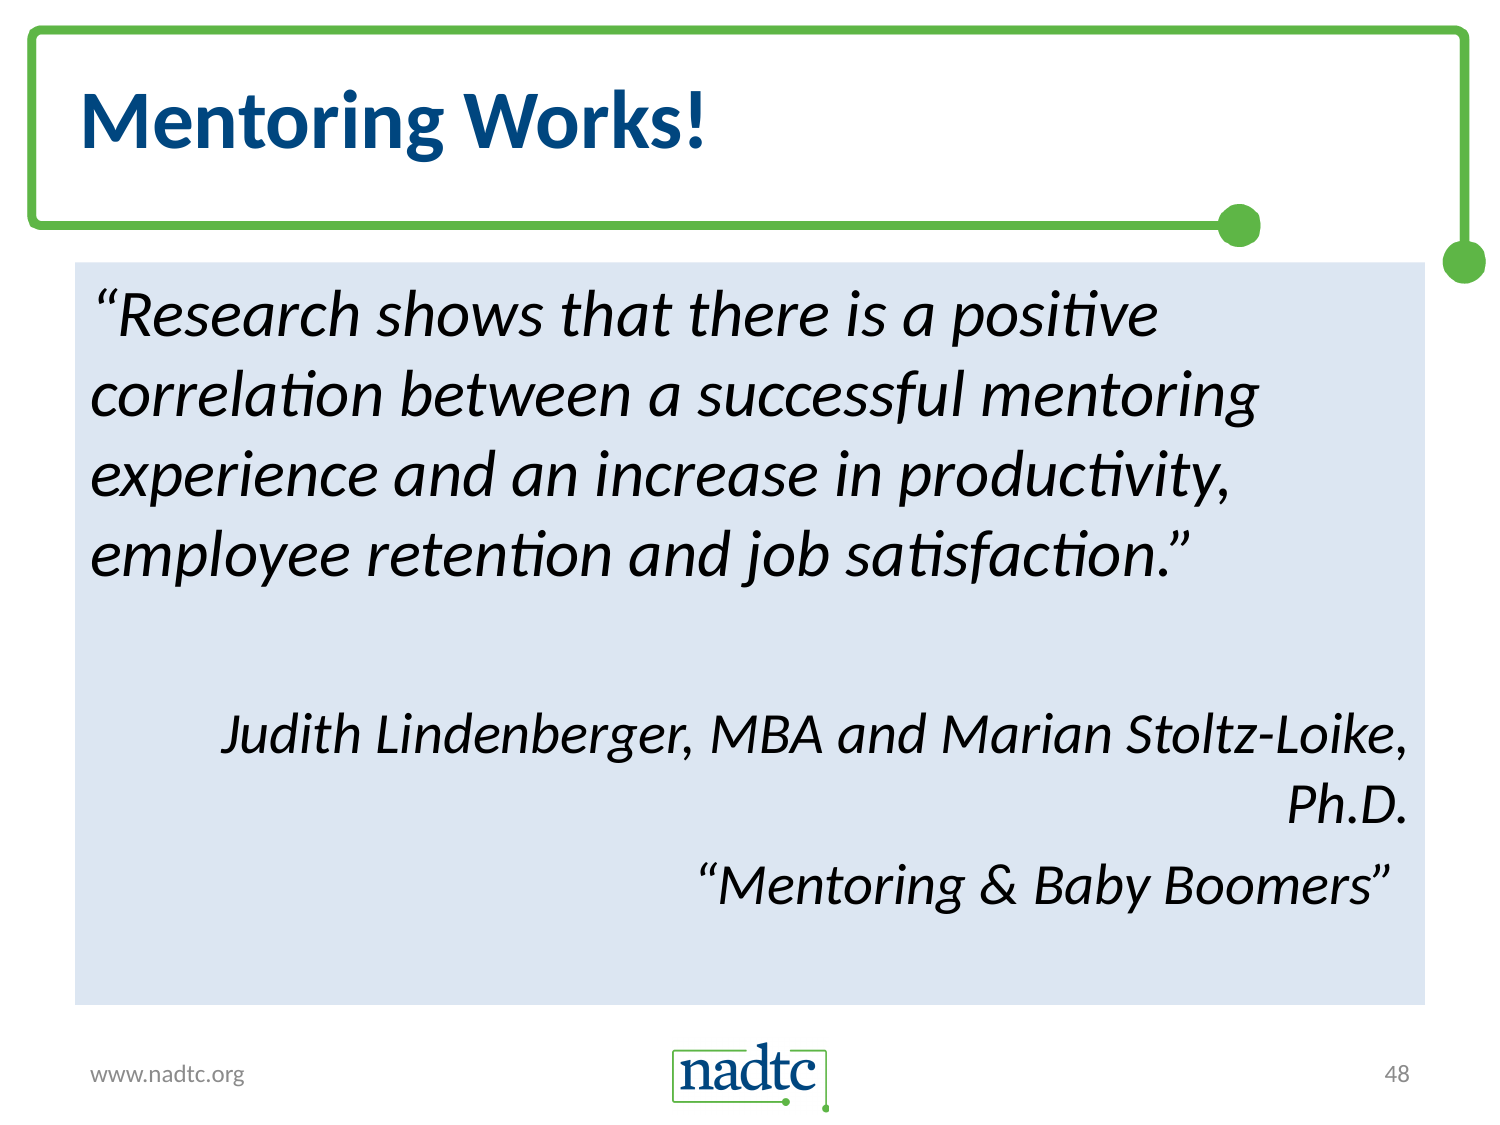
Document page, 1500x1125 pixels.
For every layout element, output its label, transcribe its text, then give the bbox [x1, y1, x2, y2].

slide_number www.nadtc.org [75, 1042, 425, 1103]
title Mentoring Works! [34, 24, 1459, 225]
list “Research shows that there is a positive correlation between a successful mentoring experience and an increase in productivity, employee retention and job satisfaction.” Judith Lindenberger, MBA and Marian Stoltz-Loike, Ph.D. “Mentoring & Baby Boomers” [75, 262, 1425, 1005]
picture [0, 0, 1500, 1125]
slide_number 48 [1074, 1042, 1425, 1103]
